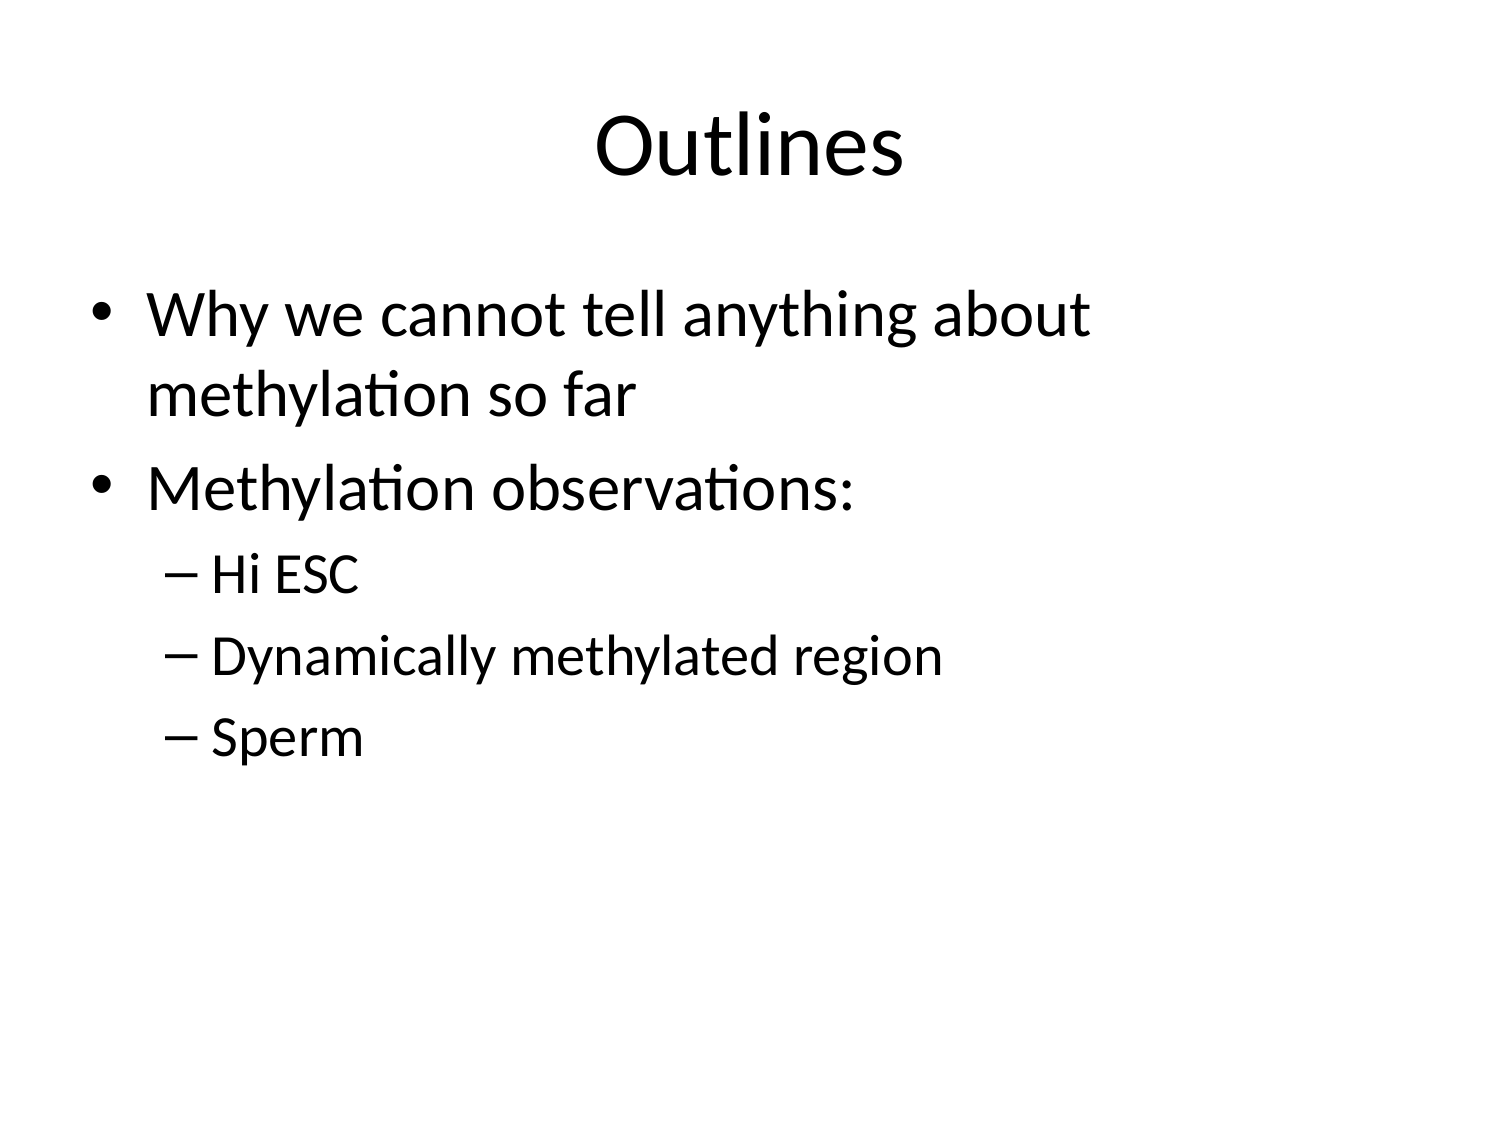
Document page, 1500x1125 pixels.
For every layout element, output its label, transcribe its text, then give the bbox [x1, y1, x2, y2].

list Why we cannot tell anything about methylation so far Methylation observations: Hi ESC Dynamically methylated region Sperm [75, 262, 1425, 1005]
title Outlines [75, 45, 1425, 233]
